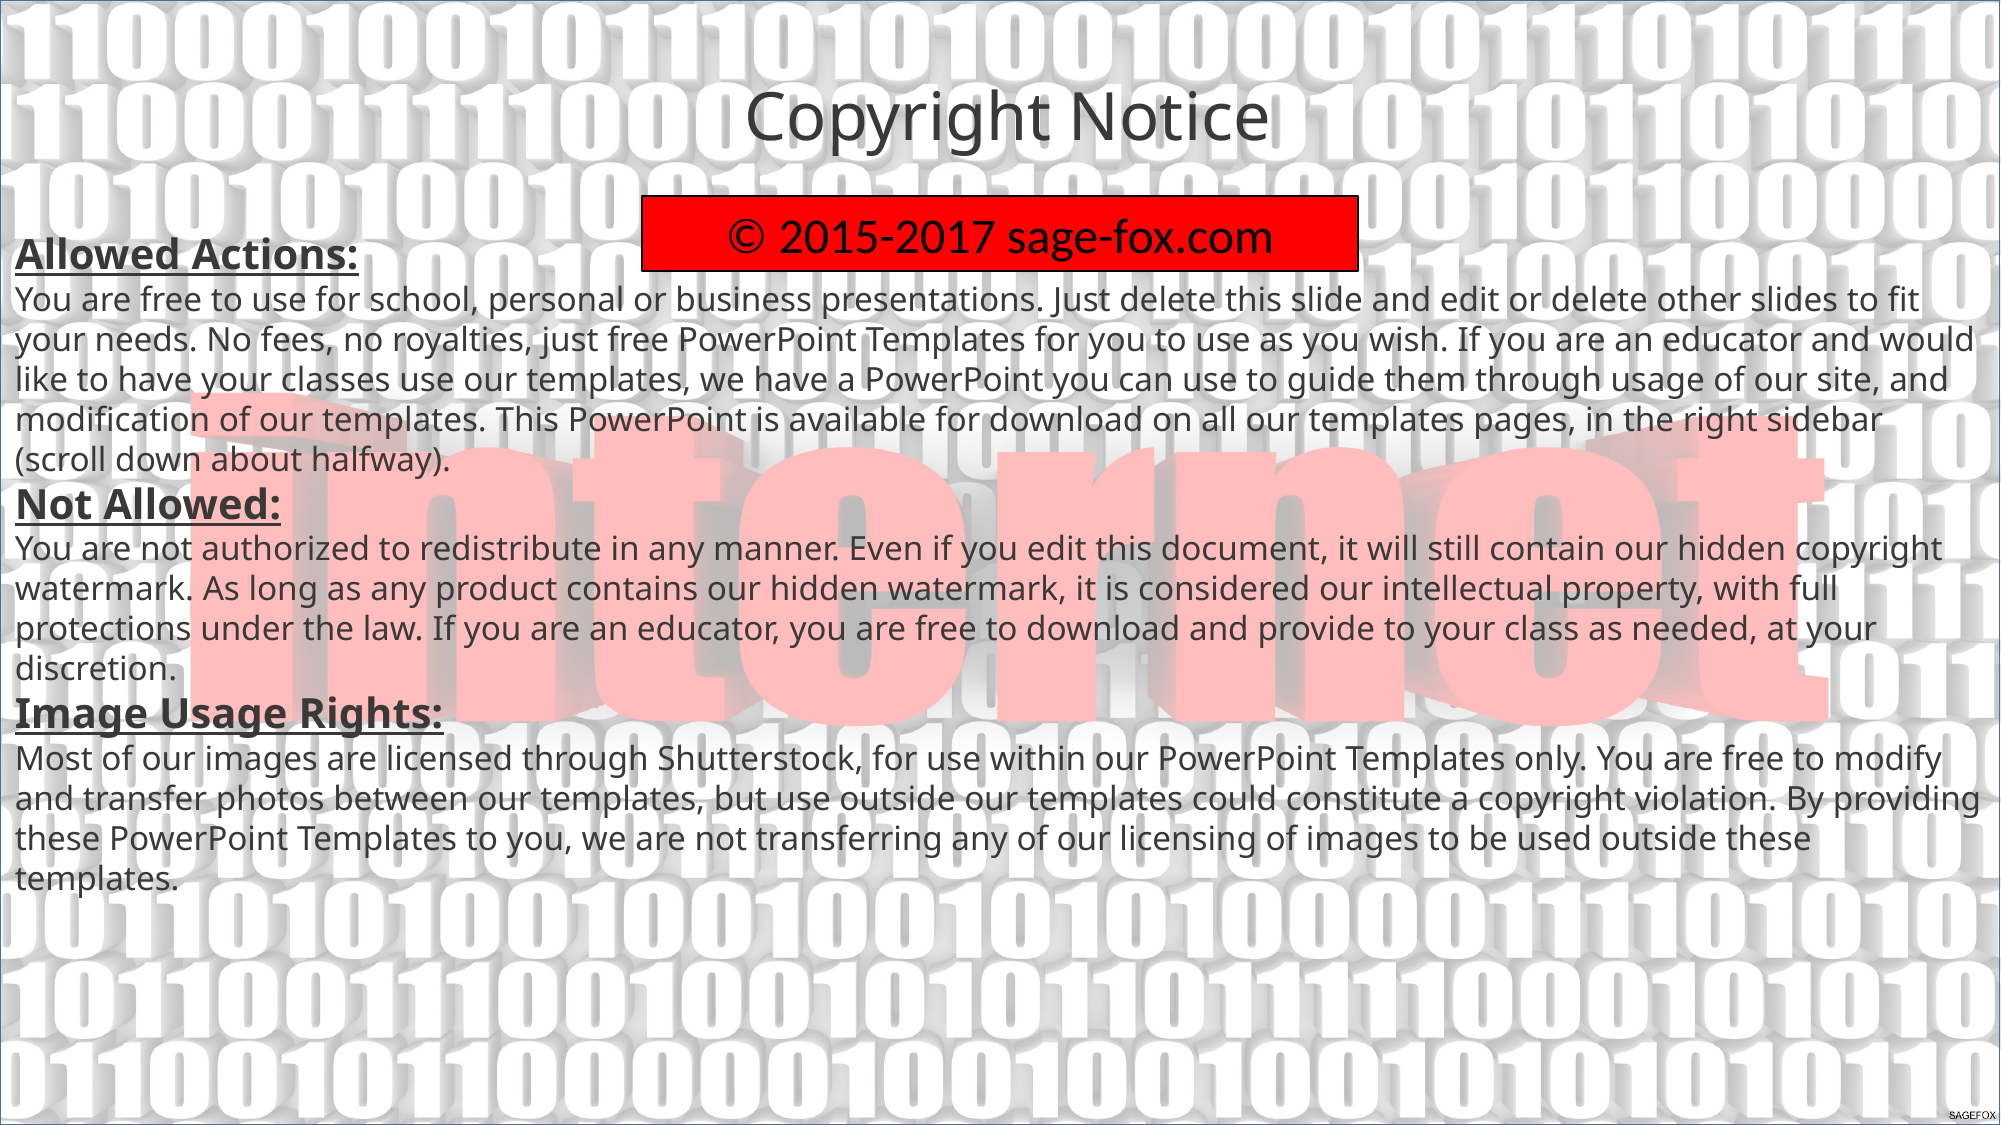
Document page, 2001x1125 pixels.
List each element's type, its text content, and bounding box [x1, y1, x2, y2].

text_box Allowed Actions: You are free to use for school, personal or business presentations. Just delete this slide and edit or delete other slides to fit your needs. No fees, no royalties, just free PowerPoint Templates for you to use as you wish. If you are an educator and would like to have your classes use our templates, we have a PowerPoint you can use to guide them through usage of our site, and modification of our templates. This PowerPoint is available for download on all our templates pages, in the right sidebar (scroll down about halfway). Not Allowed: You are not authorized to redistribute in any manner. Even if you edit this document, it will still contain our hidden copyright watermark. As long as any product contains our hidden watermark, it is considered our intellectual property, with full protections under the law. If you are an educator, you are free to download and provide to your class as needed, at your discretion. Image Usage Rights: Most of our images are licensed through Shutterstock, for use within our PowerPoint Templates only. You are free to modify and transfer photos between our templates, but use outside our templates could constitute a copyright violation. By providing these PowerPoint Templates to you, we are not transferring any of our licensing of images to be used outside these templates. [0, 0, 2000, 1125]
text_box © 2015-2017 sage-fox.com [641, 196, 1358, 272]
title Copyright Notice [493, 60, 1524, 178]
